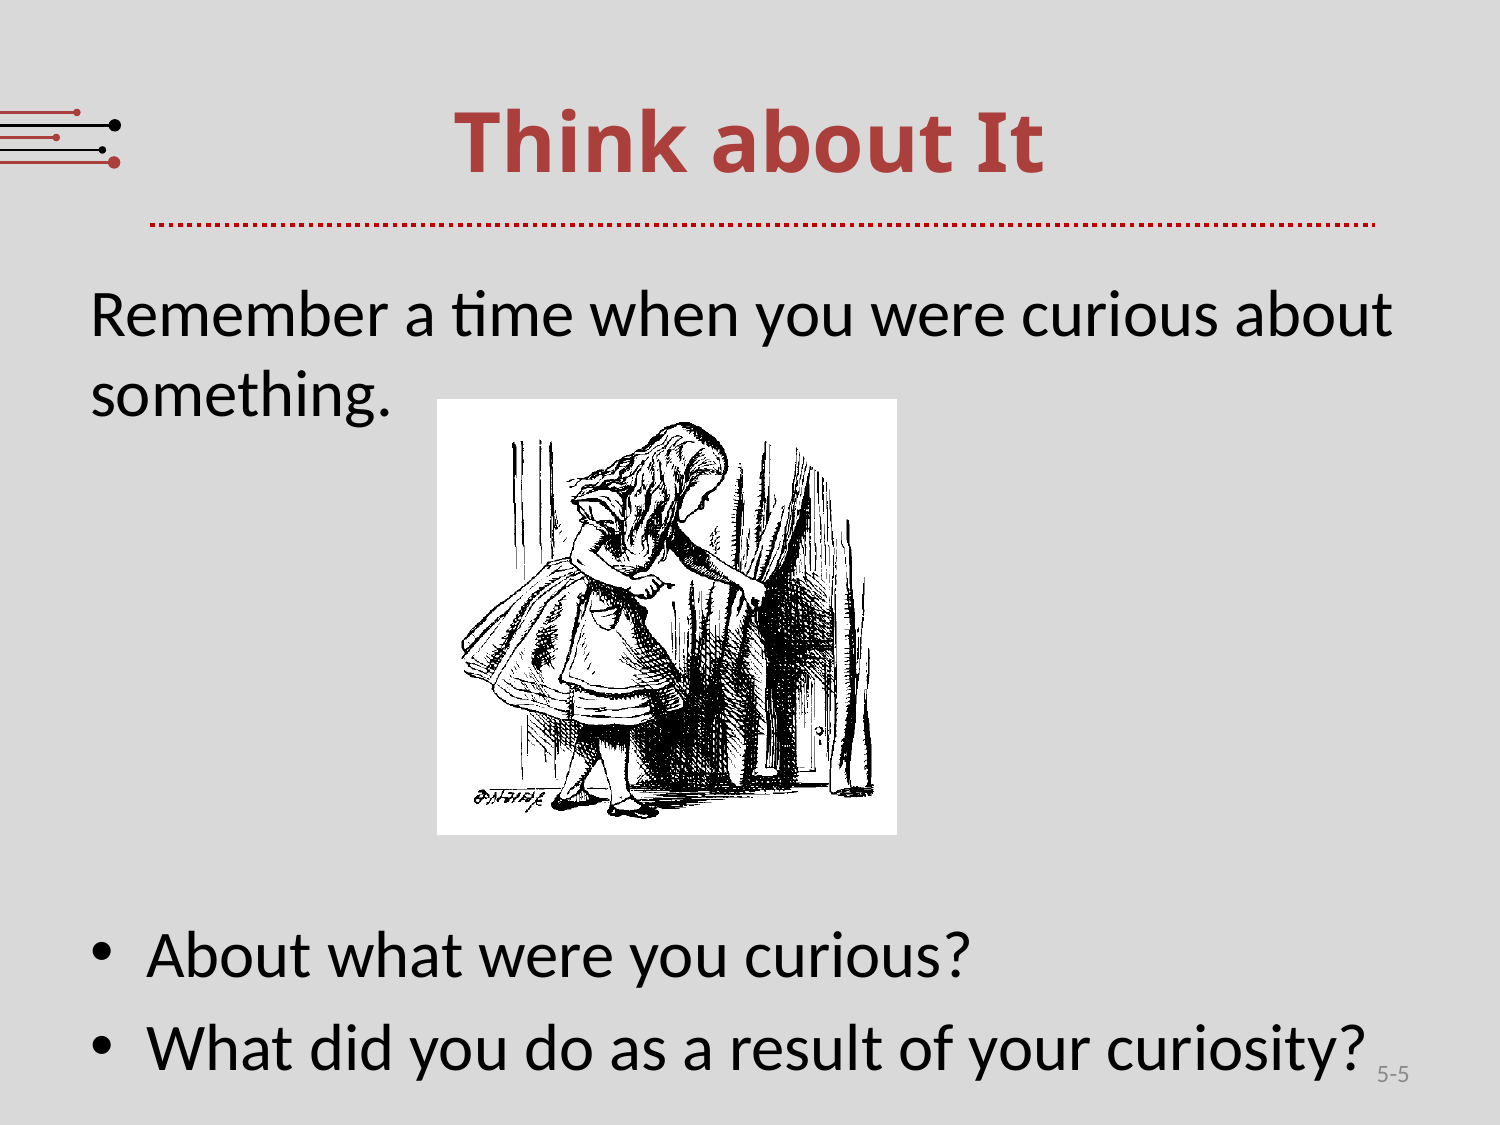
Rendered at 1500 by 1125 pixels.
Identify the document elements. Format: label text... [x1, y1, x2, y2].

title Think about It [75, 45, 1425, 233]
list Remember a time when you were curious about something. About what were you curious? What did you do as a result of your curiosity? [75, 262, 1425, 1103]
picture [437, 399, 897, 836]
